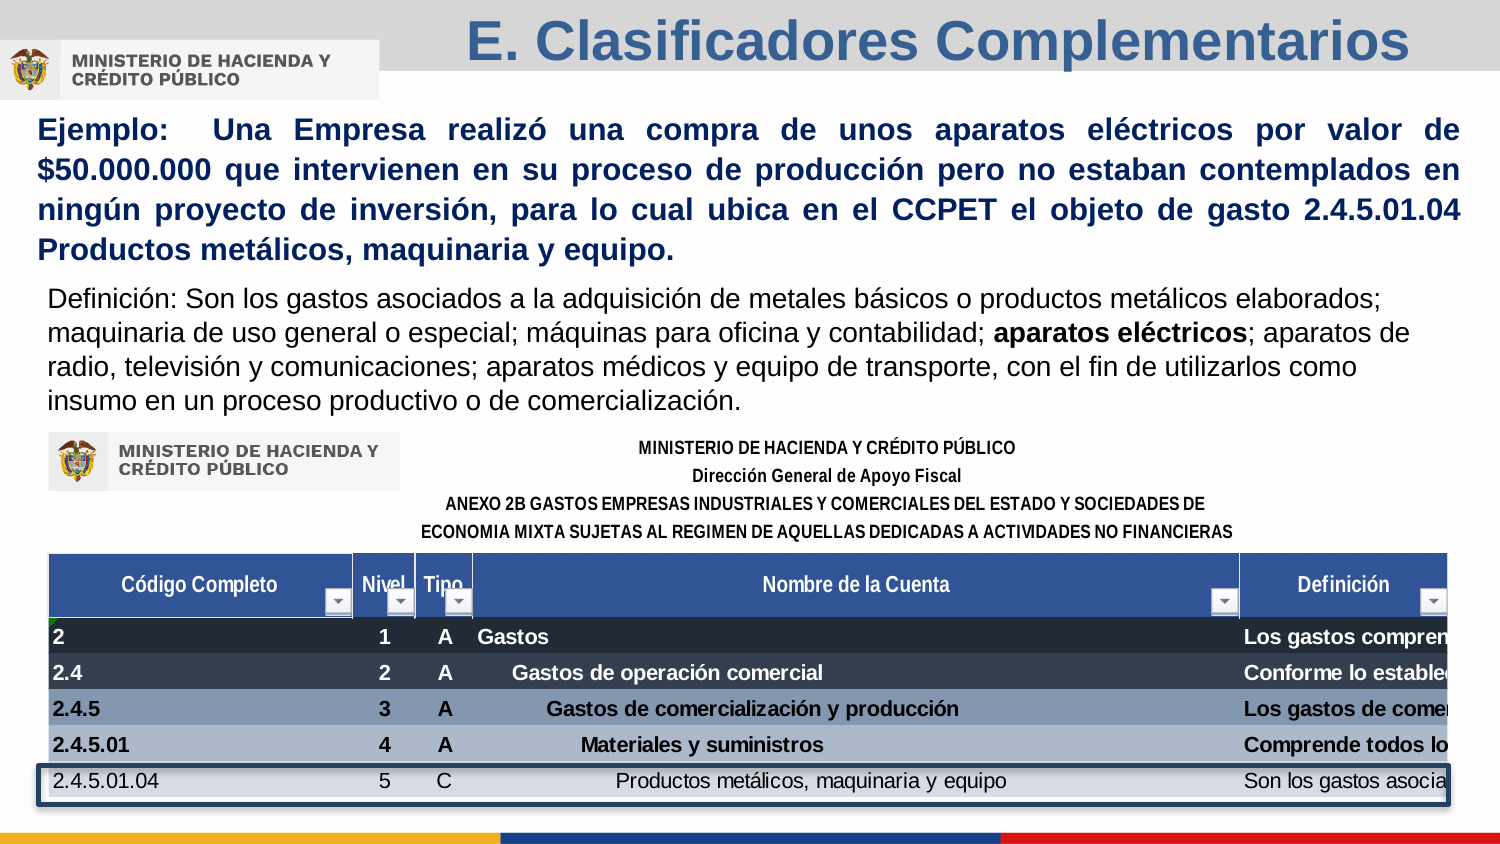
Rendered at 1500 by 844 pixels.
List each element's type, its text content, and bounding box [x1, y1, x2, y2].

text_box Ejemplo: Una Empresa realizó una compra de unos aparatos eléctricos por valor de $50.000.000 que intervienen en su proceso de producción pero no estaban contemplados en ningún proyecto de inversión, para lo cual ubica en el CCPET el objeto de gasto 2.4.5.01.04 Productos metálicos, maquinaria y equipo. [22, 99, 1478, 275]
text_box [37, 765, 44, 805]
text_box E. Clasificadores Complementarios [323, 0, 1426, 76]
picture [0, 0, 1500, 844]
text_box Definición: Son los gastos asociados a la adquisición de metales básicos o productos metálicos elaborados; maquinaria de uso general o especial; máquinas para oficina y contabilidad; aparatos eléctricos; aparatos de radio, televisión y comunicaciones; aparatos médicos y equipo de transporte, con el fin de utilizarlos como insumo en un proceso productivo o de comercialización. [32, 273, 1463, 424]
